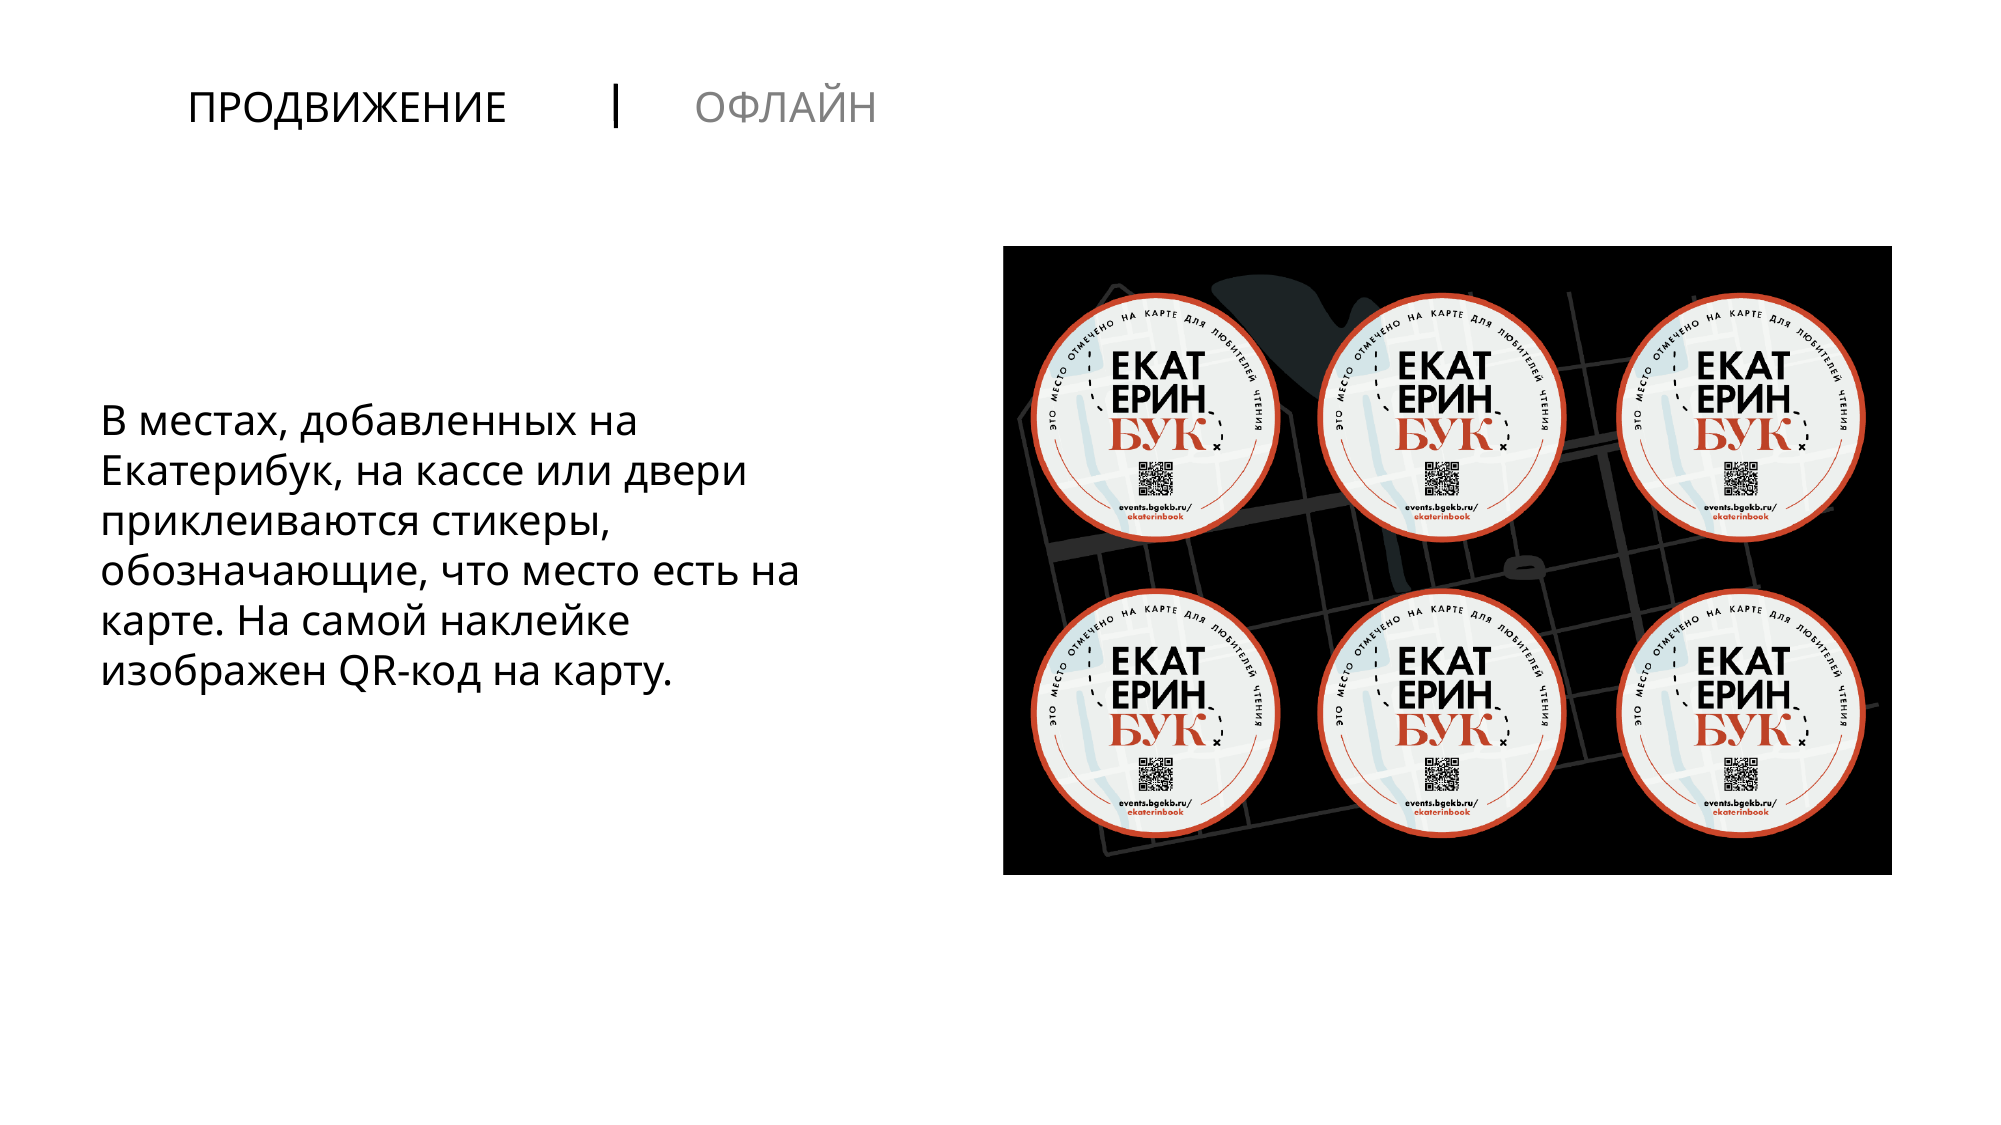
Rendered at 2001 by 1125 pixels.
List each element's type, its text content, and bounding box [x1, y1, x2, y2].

text_box ОФЛАЙН [679, 73, 895, 138]
text_box В местах, добавленных на Екатерибук, на кассе или двери приклеиваются стикеры, обозначающие, что место есть на карте. На самой наклейке изображен QR-код на карту. [85, 386, 817, 702]
picture [1002, 246, 1892, 875]
text_box ПРОДВИЖЕНИЕ [172, 73, 523, 138]
